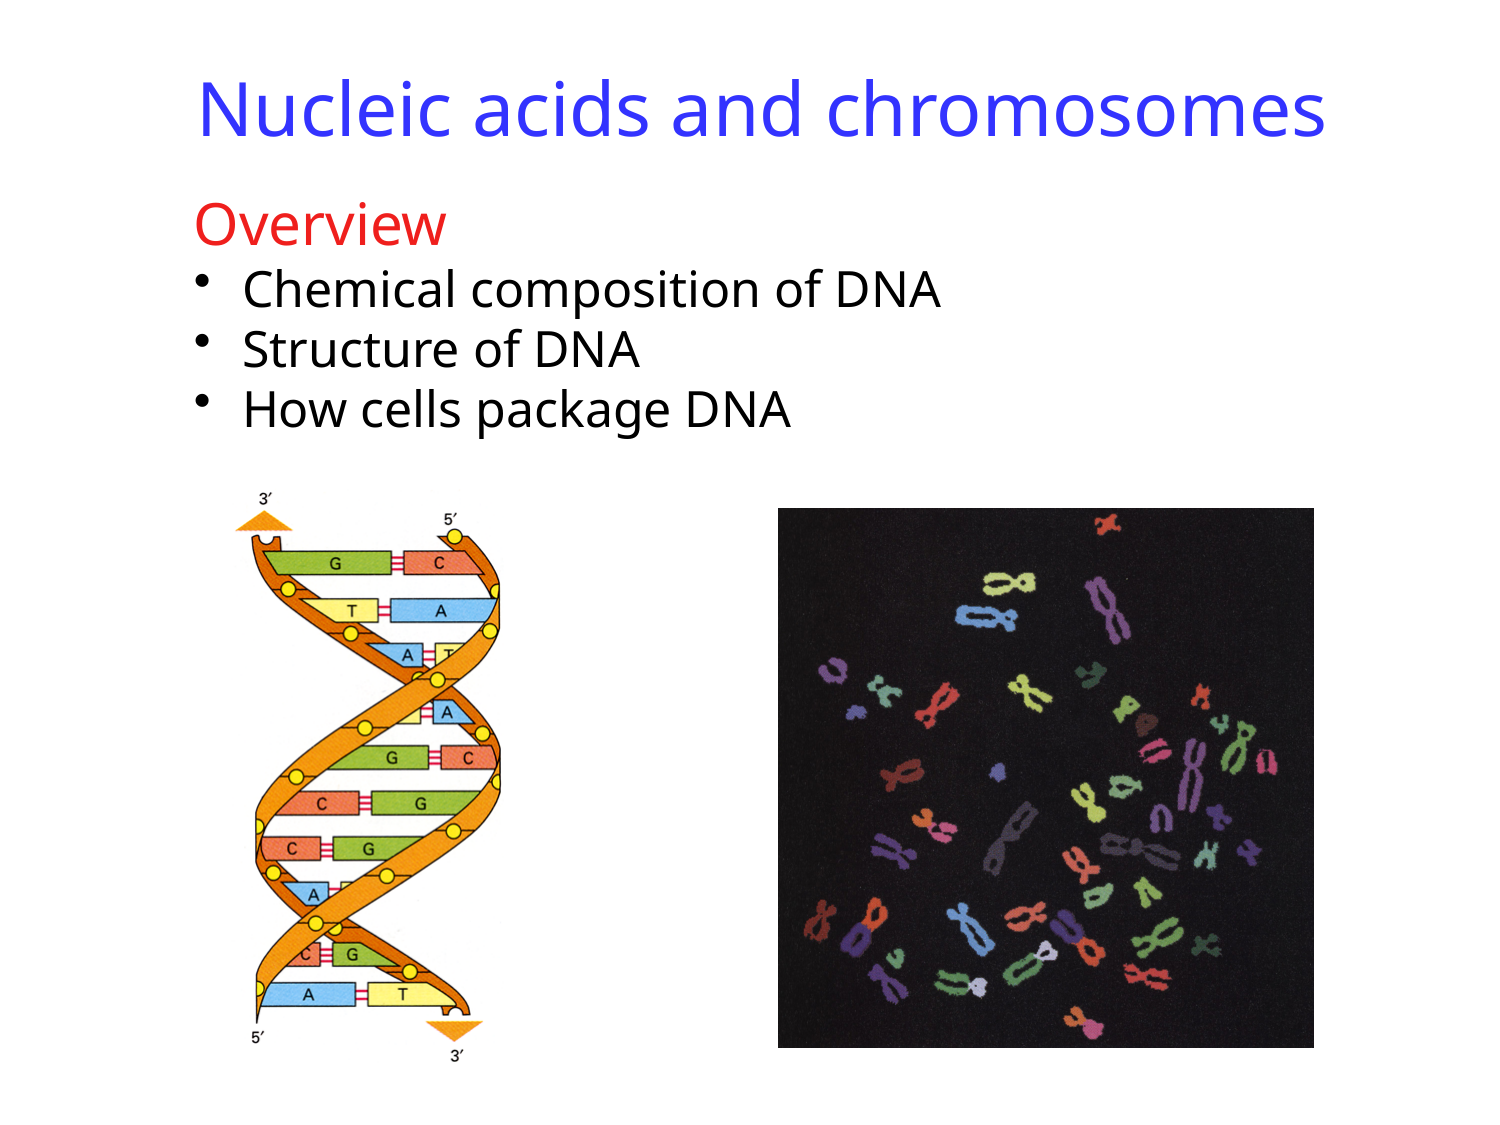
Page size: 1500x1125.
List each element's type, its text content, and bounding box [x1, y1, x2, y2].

title Nucleic acids and chromosomes [125, 12, 1400, 200]
text_box Overview Chemical composition of DNA Structure of DNA How cells package DNA [178, 179, 957, 445]
picture [230, 488, 504, 1066]
picture [777, 508, 1315, 1048]
